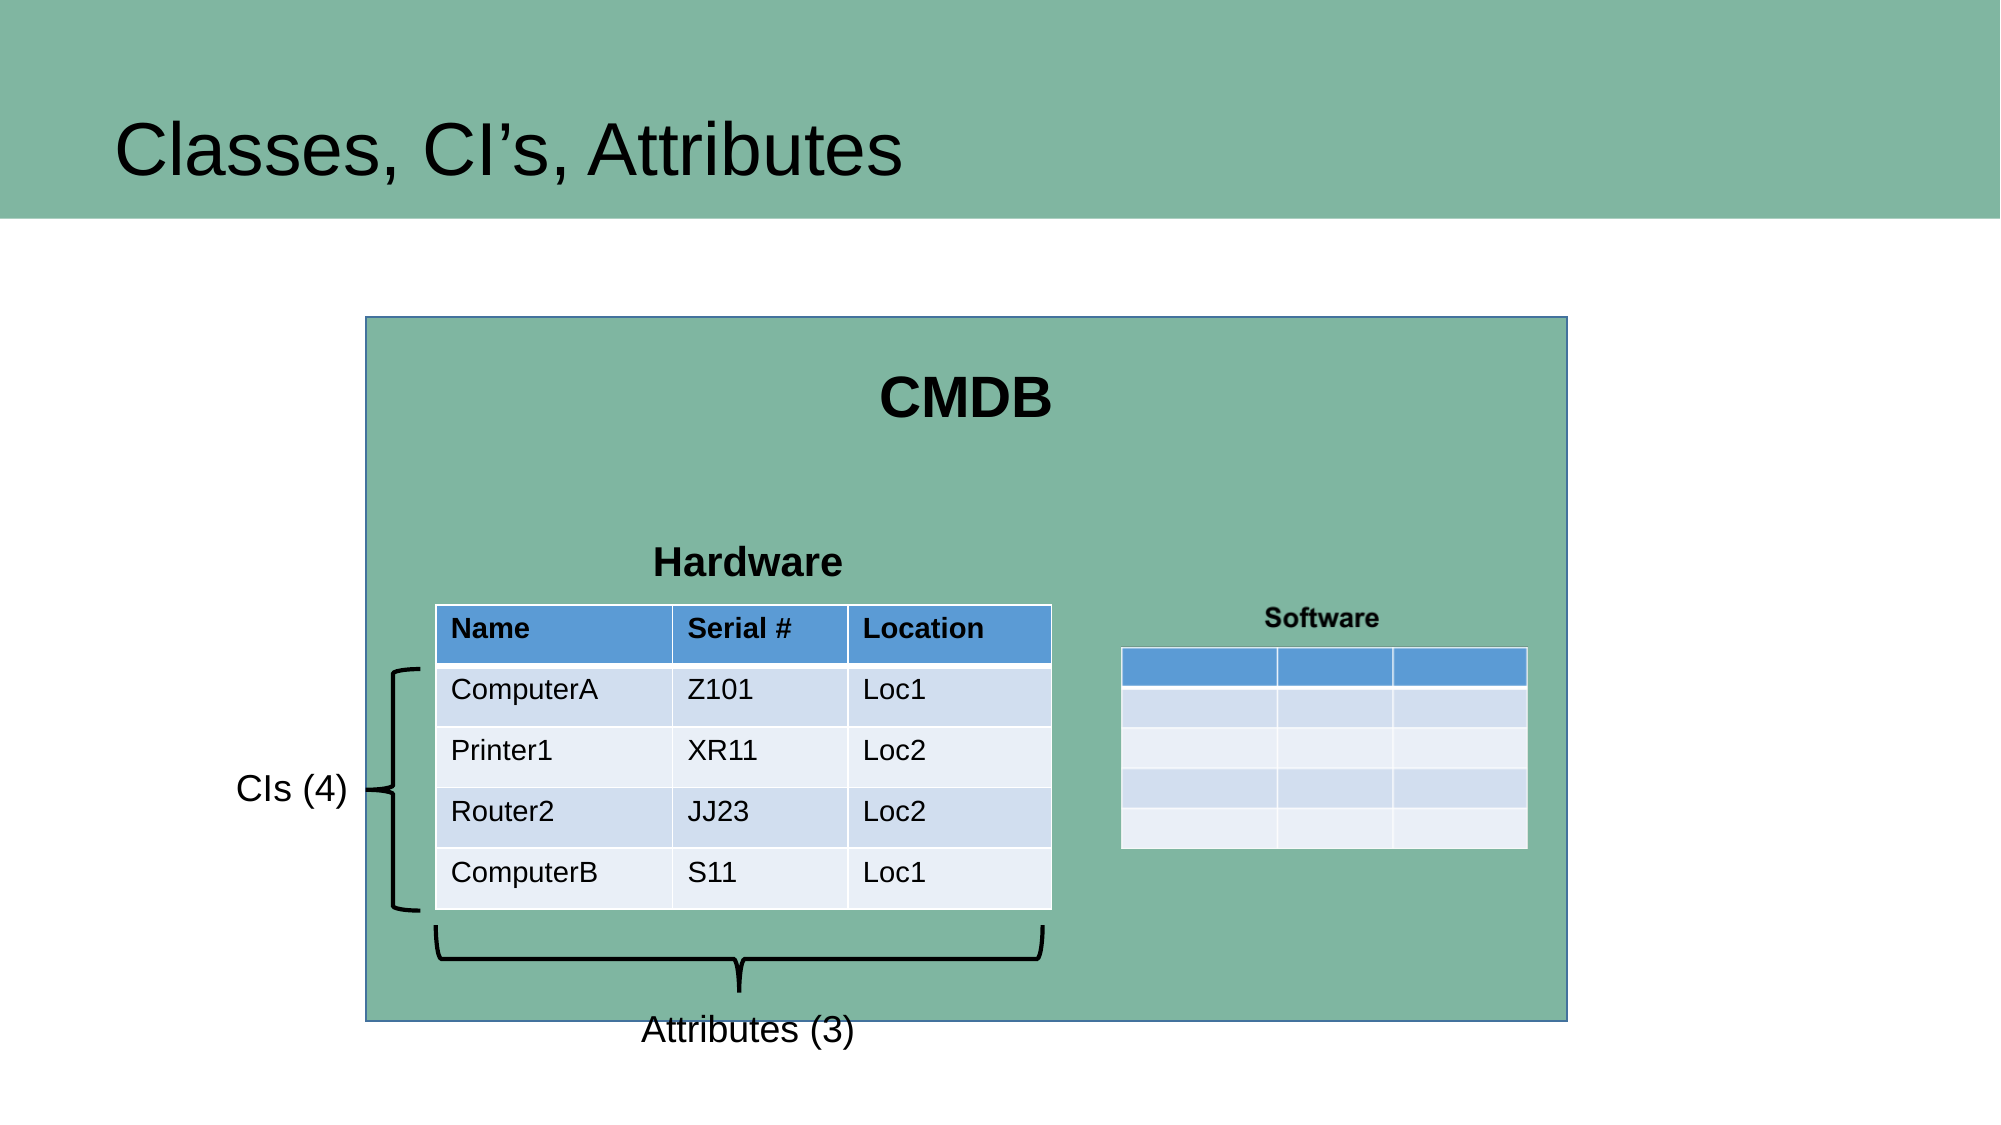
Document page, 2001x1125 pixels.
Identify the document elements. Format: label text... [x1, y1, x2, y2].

text_box [365, 668, 421, 912]
text_box [435, 925, 1044, 993]
table_cell S11 [673, 849, 847, 908]
table_cell ComputerB [437, 849, 672, 908]
picture [1120, 592, 1528, 849]
table_cell Loc2 [849, 728, 1051, 787]
table_cell Z101 [673, 669, 847, 726]
table_cell Router2 [437, 788, 672, 847]
table_cell Printer1 [437, 728, 672, 787]
table_cell Loc1 [849, 669, 1051, 726]
table_header Location [849, 606, 1051, 663]
table_cell XR11 [673, 728, 847, 787]
table_cell JJ23 [673, 788, 847, 847]
text_box Attributes (3) [616, 997, 881, 1058]
table_cell Loc2 [849, 788, 1051, 847]
table_header Serial # [673, 606, 847, 663]
table_header Name [437, 606, 672, 663]
title Classes, CI’s, Attributes [99, 0, 1863, 199]
text_box Hardware [638, 526, 859, 592]
text_box CIs (4) [218, 756, 366, 817]
text_box CMDB [864, 352, 1069, 437]
table_cell Loc1 [849, 849, 1051, 908]
table_cell ComputerA [437, 669, 672, 726]
list [365, 316, 1568, 1022]
